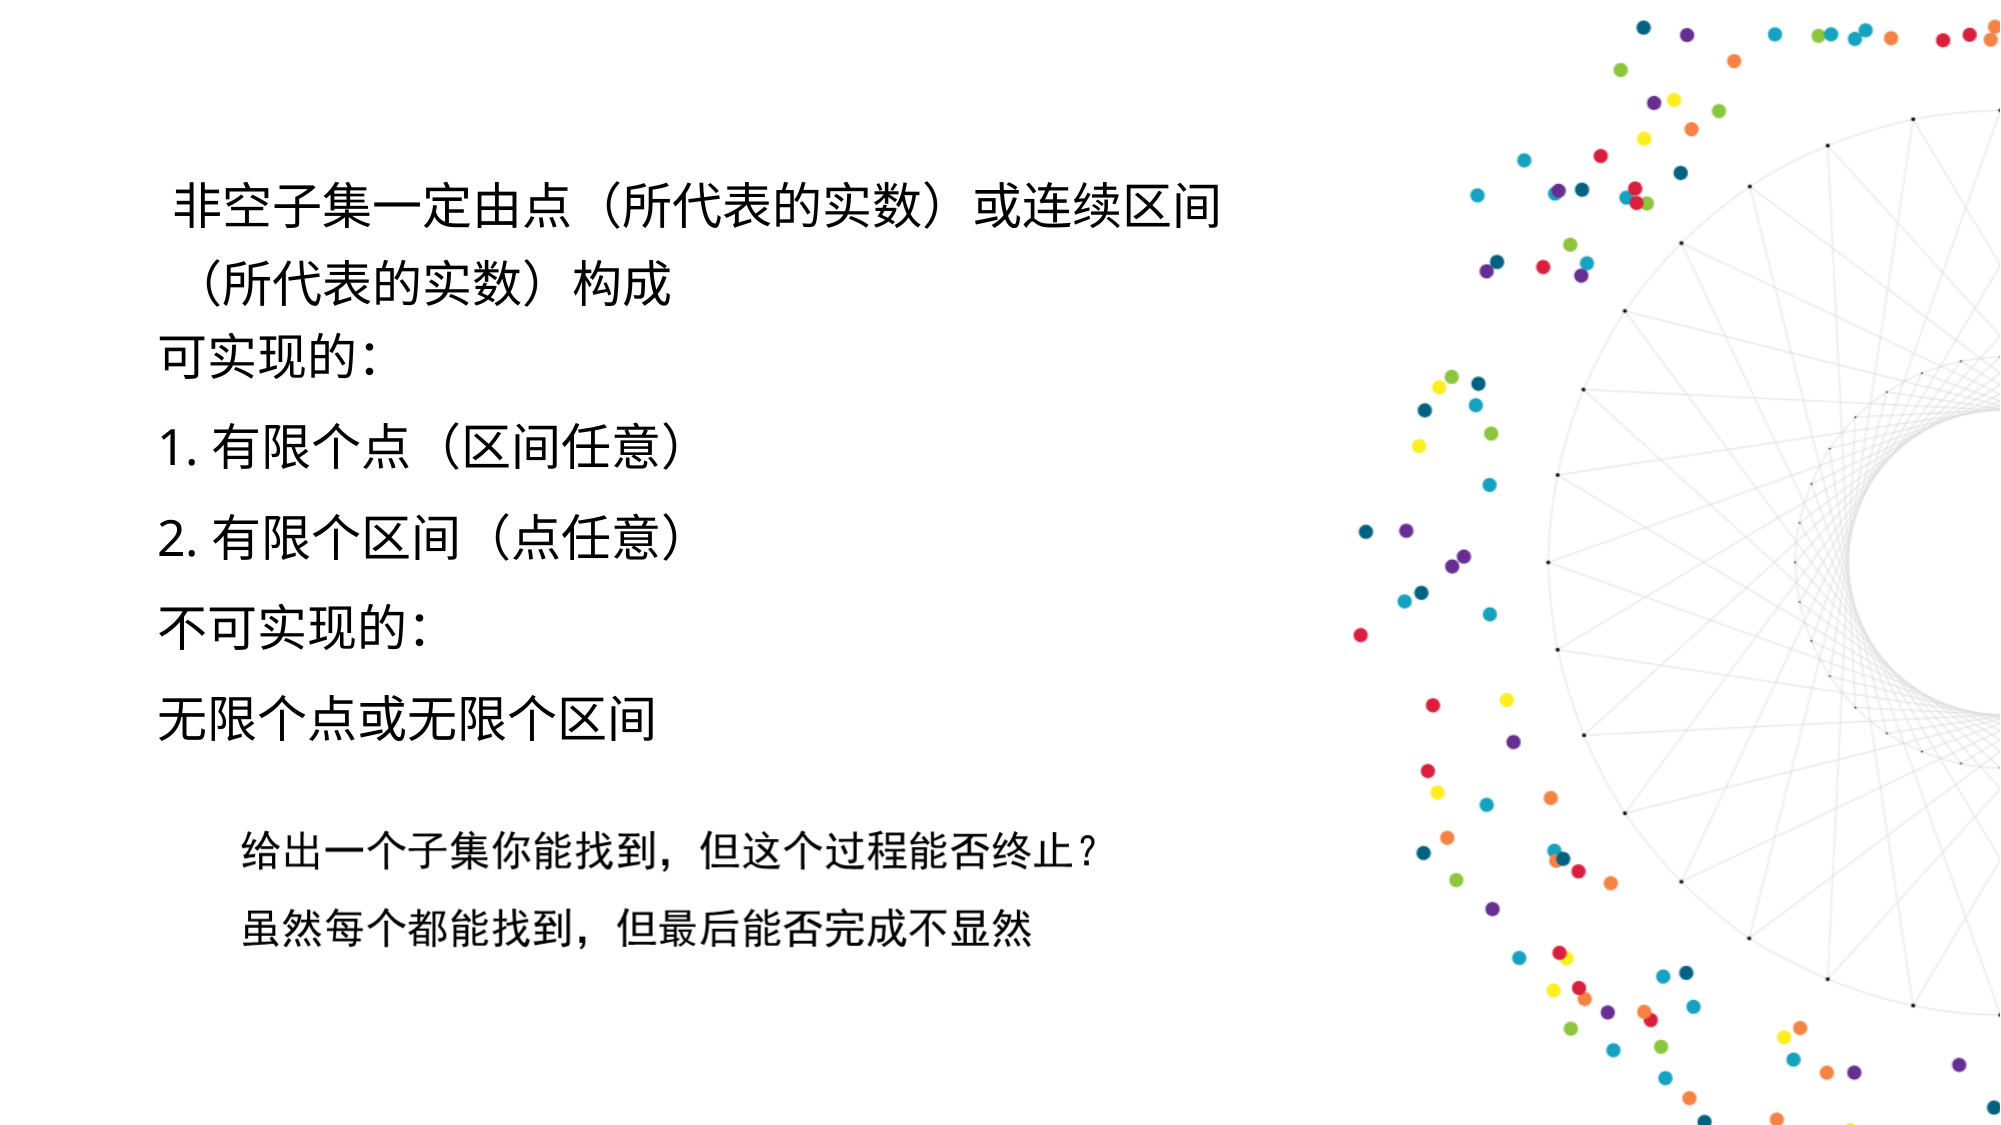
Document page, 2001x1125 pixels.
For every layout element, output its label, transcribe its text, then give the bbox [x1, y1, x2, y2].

picture [214, 808, 1141, 975]
picture [1269, 0, 2000, 1125]
text_box 非空子集一定由点（所代表的实数）或连续区间（所代表的实数）构成 [157, 148, 1245, 320]
text_box 可实现的： 1.有限个点（区间任意） 2.有限个区间（点任意） 不可实现的： 无限个点或无限个区间 [142, 299, 1150, 755]
